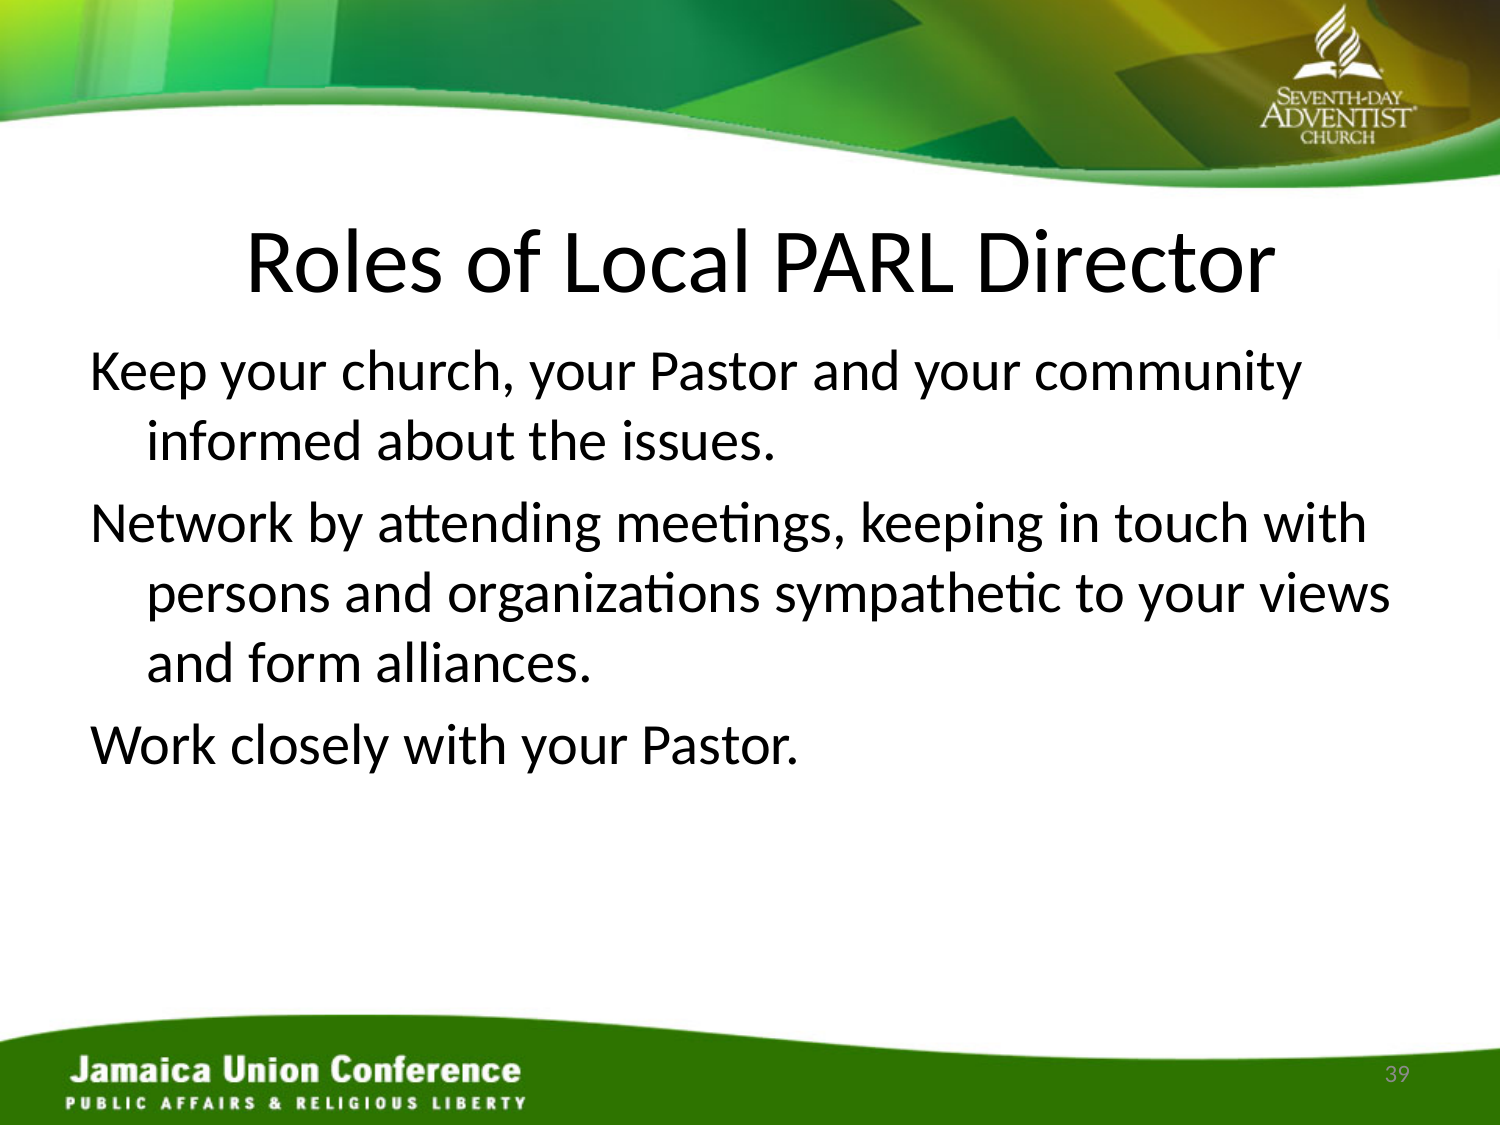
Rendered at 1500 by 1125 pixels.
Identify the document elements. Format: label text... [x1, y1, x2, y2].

picture [0, 0, 1500, 1125]
title Roles of Local PARL Director [87, 162, 1438, 350]
list Keep your church, your Pastor and your community informed about the issues. Network by attending meetings, keeping in touch with persons and organizations sympathetic to your views and form alliances. Work closely with your Pastor. [75, 324, 1425, 875]
slide_number 39 [1074, 1042, 1425, 1103]
